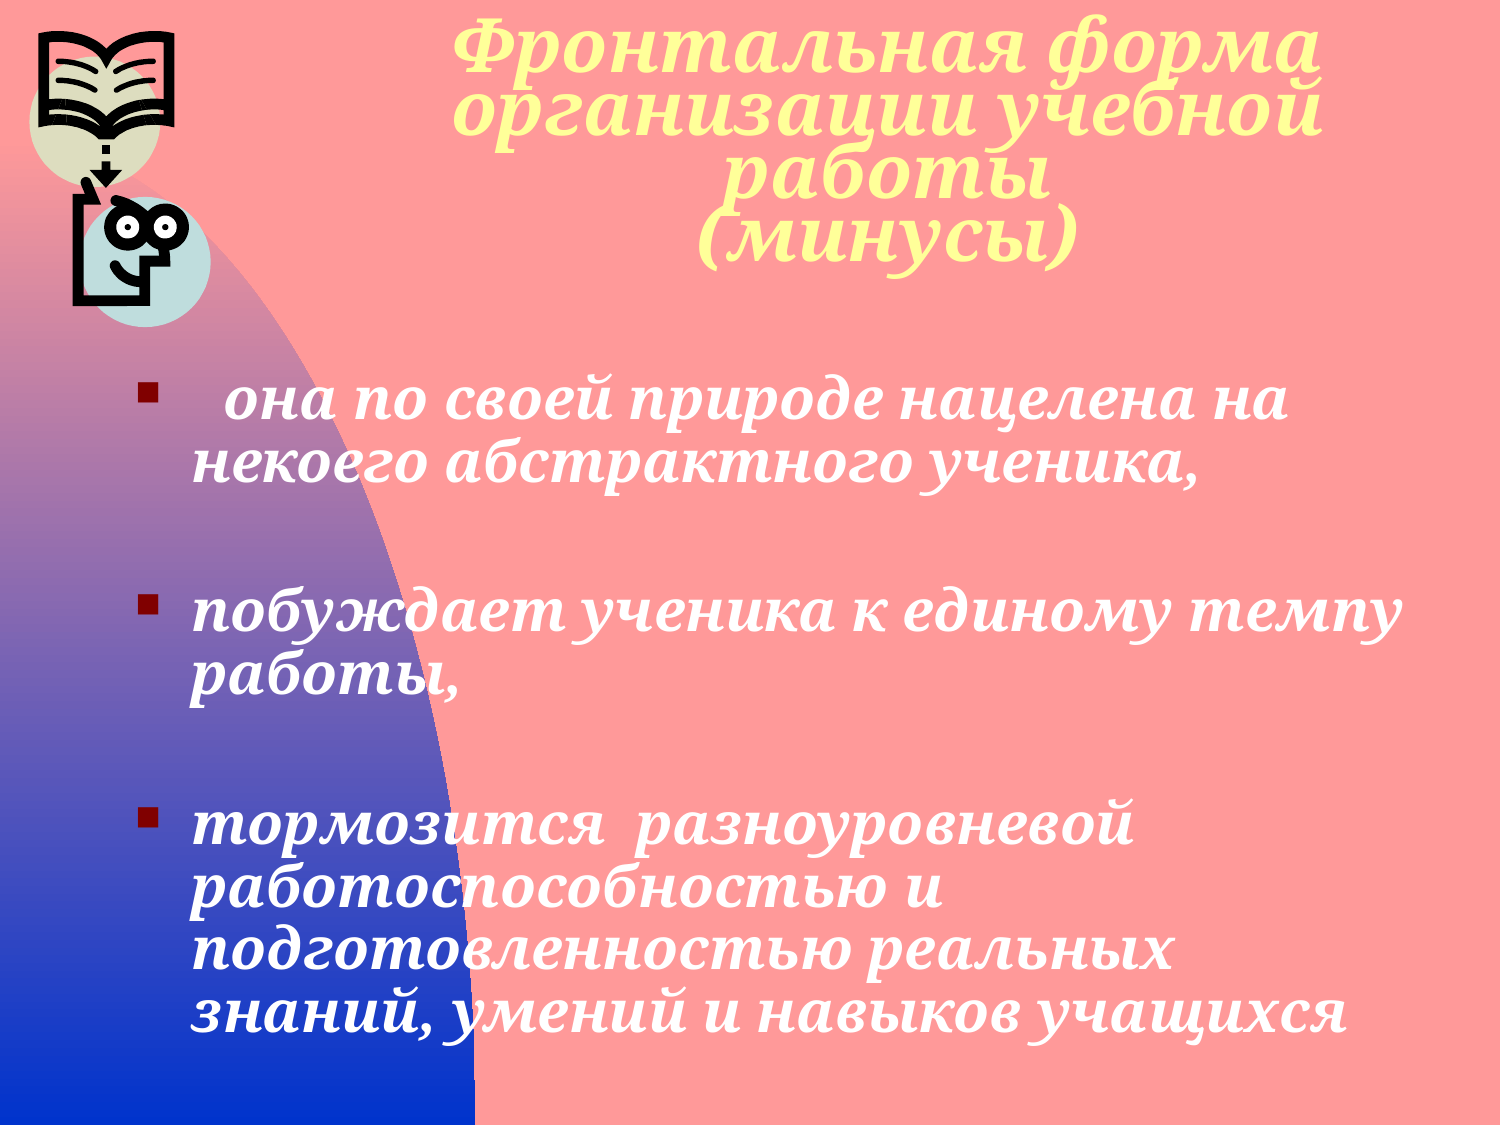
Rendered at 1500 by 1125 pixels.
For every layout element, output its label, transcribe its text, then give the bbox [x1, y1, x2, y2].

list она по своей природе нацелена на некоего абстрактного ученика, побуждает ученика к единому темпу работы, тормозится разноуровневой работоспособностью и подготовленностью реальных знаний, умений и навыков учащихся [120, 361, 1428, 1062]
title Фронтальная форма организации учебной работы (минусы) [324, 54, 1451, 243]
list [29, 30, 211, 328]
